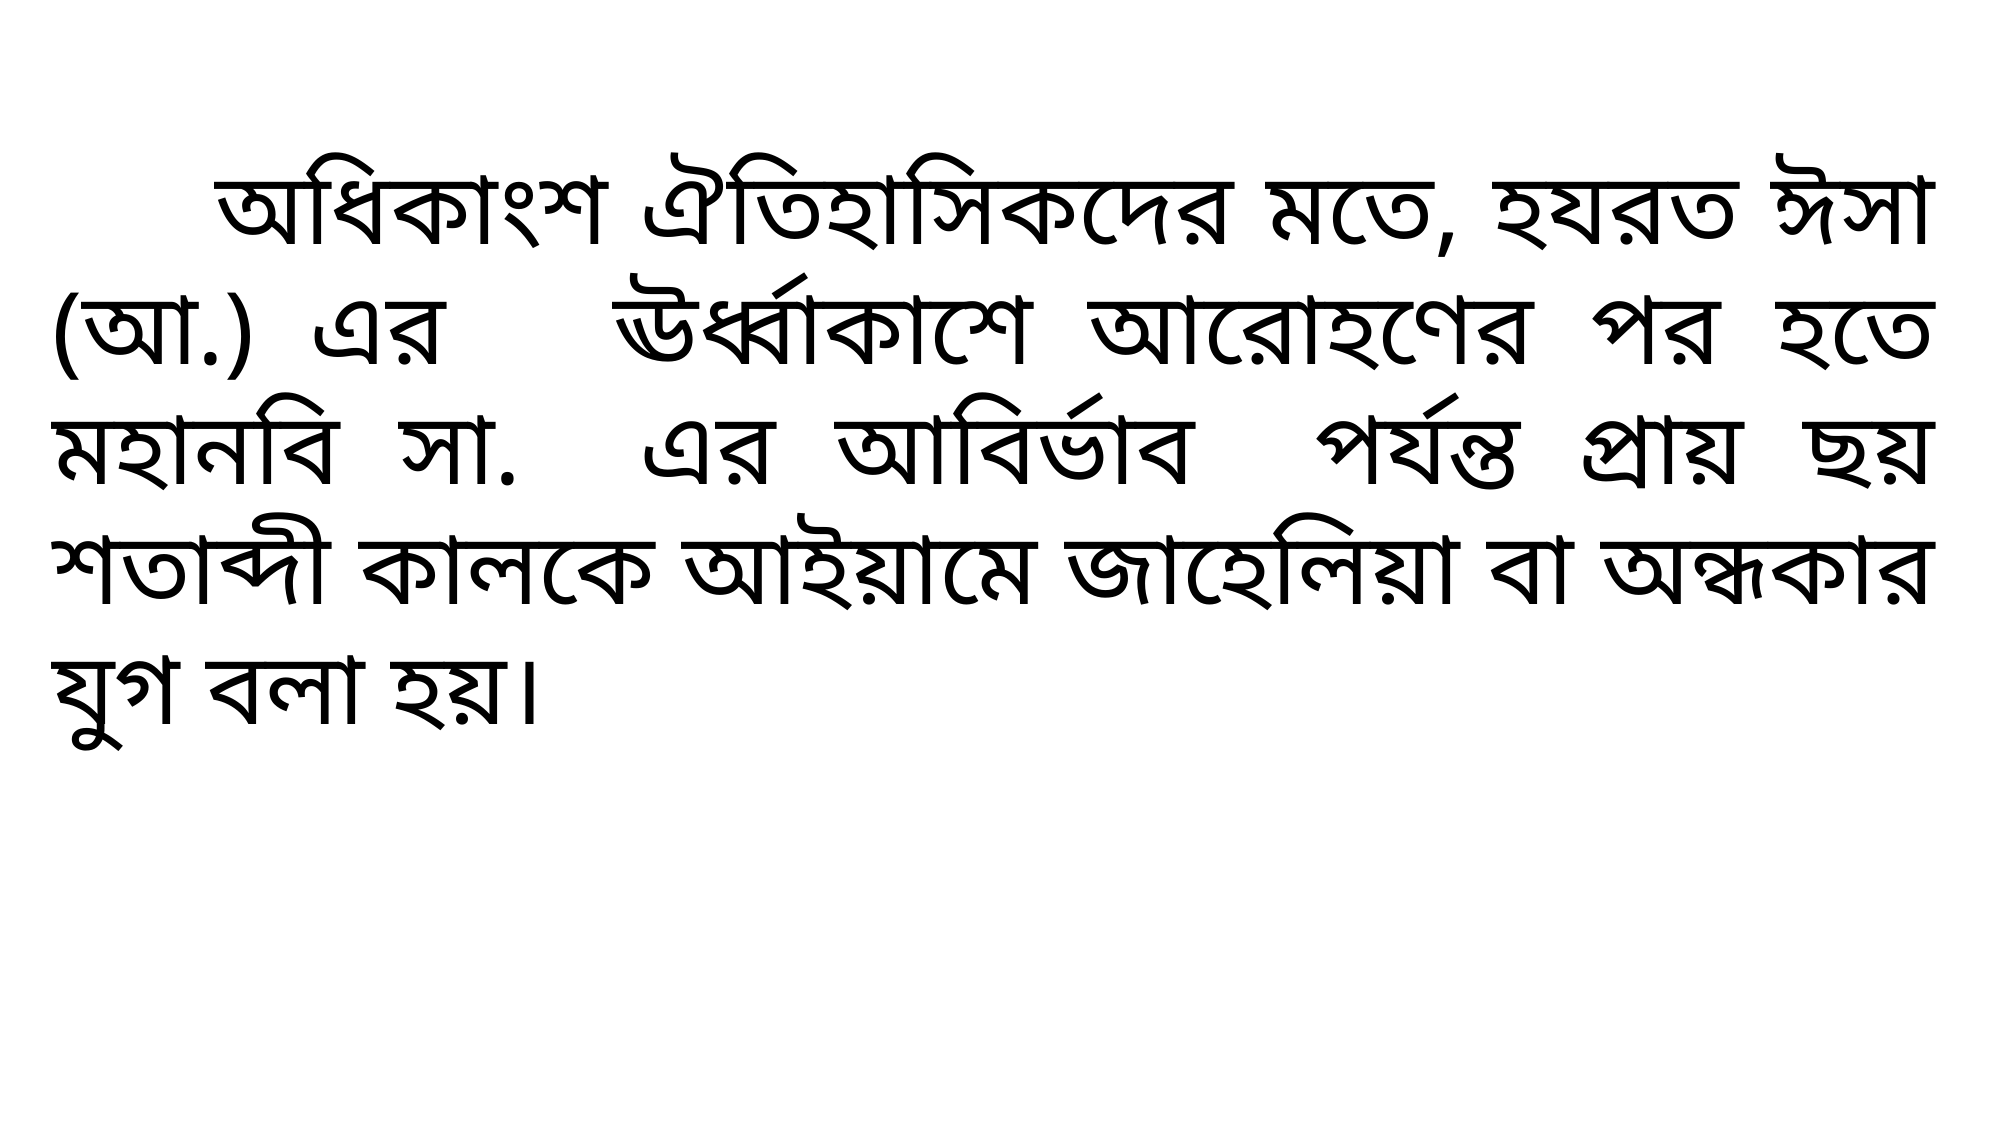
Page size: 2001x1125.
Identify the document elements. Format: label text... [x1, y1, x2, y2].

text_box অধিকাংশ ঐতিহাসিকদের মতে, হযরত ঈসা (আ.) এর ঊর্ধ্বাকাশে আরোহণের পর হতে মহানবি সা. এর আবির্ভাব পর্যন্ত প্রায় ছয় শতাব্দী কালকে আইয়ামে জাহেলিয়া বা অন্ধকার যুগ বলা হয়। [37, 137, 1950, 752]
